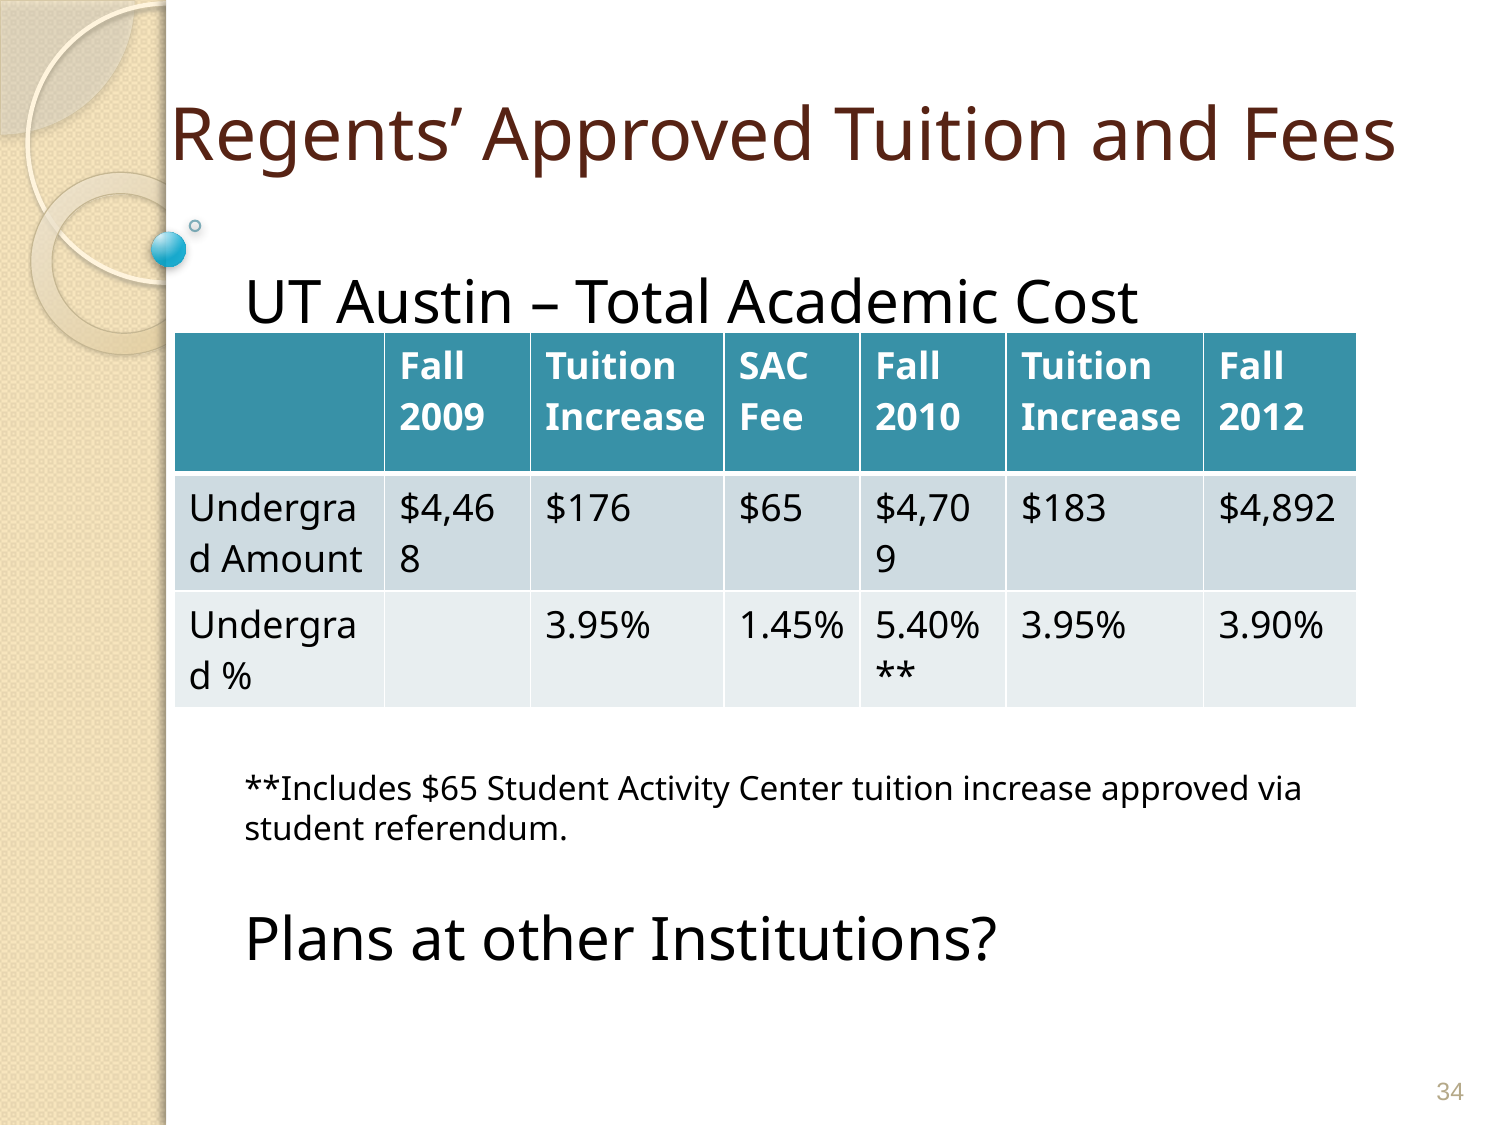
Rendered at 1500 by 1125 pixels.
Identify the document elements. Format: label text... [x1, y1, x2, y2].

table_header Fall 2009 [385, 333, 530, 471]
table_header Tuition Increase [531, 333, 723, 471]
title Regents’ Approved Tuition and Fees UT Austin – Total Academic Cost **Includes $65 Student Activity Center tuition increase approved via student referendum. Plans at other Institutions? [154, 73, 1430, 1035]
table_cell $4,892 [1204, 476, 1356, 590]
table_cell $4,468 [385, 476, 530, 590]
table_cell 3.90% [1204, 592, 1356, 707]
table_cell $65 [725, 476, 859, 590]
table_header SAC Fee [725, 333, 859, 471]
table_header [175, 333, 384, 471]
table_cell 5.40% ** [861, 592, 1005, 707]
table_cell $176 [531, 476, 723, 590]
table_cell Undergrad Amount [175, 476, 384, 590]
table_cell 3.95% [531, 592, 723, 707]
table_cell $4,709 [861, 476, 1005, 590]
table_header Fall 2010 [861, 333, 1005, 471]
table_header Tuition Increase [1007, 333, 1203, 471]
table_cell $183 [1007, 476, 1203, 590]
table_header Fall 2012 [1204, 333, 1356, 471]
table_cell [385, 592, 530, 707]
table_cell 3.95% [1007, 592, 1203, 707]
table_cell 1.45% [725, 592, 859, 707]
slide_number 34 [1413, 1034, 1488, 1113]
table_cell Undergrad % [175, 592, 384, 707]
